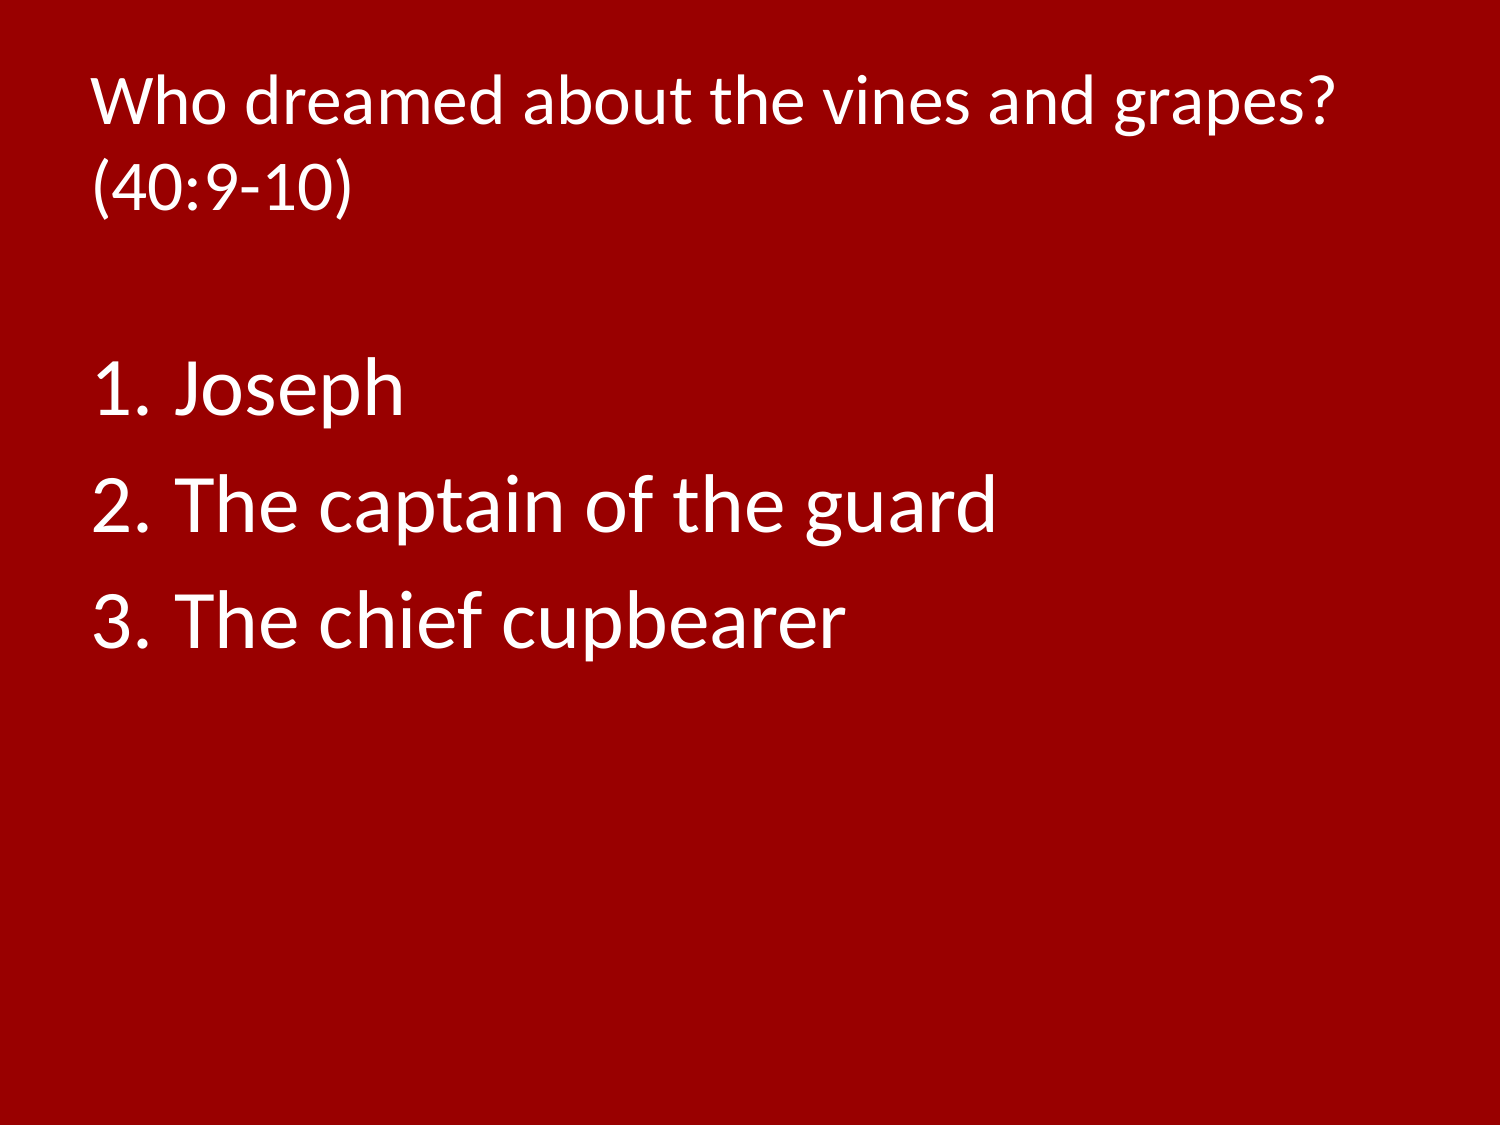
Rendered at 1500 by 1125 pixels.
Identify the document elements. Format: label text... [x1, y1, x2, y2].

list Joseph The captain of the guard The chief cupbearer [75, 324, 1425, 1005]
title Who dreamed about the vines and grapes? (40:9-10) [75, 45, 1425, 233]
